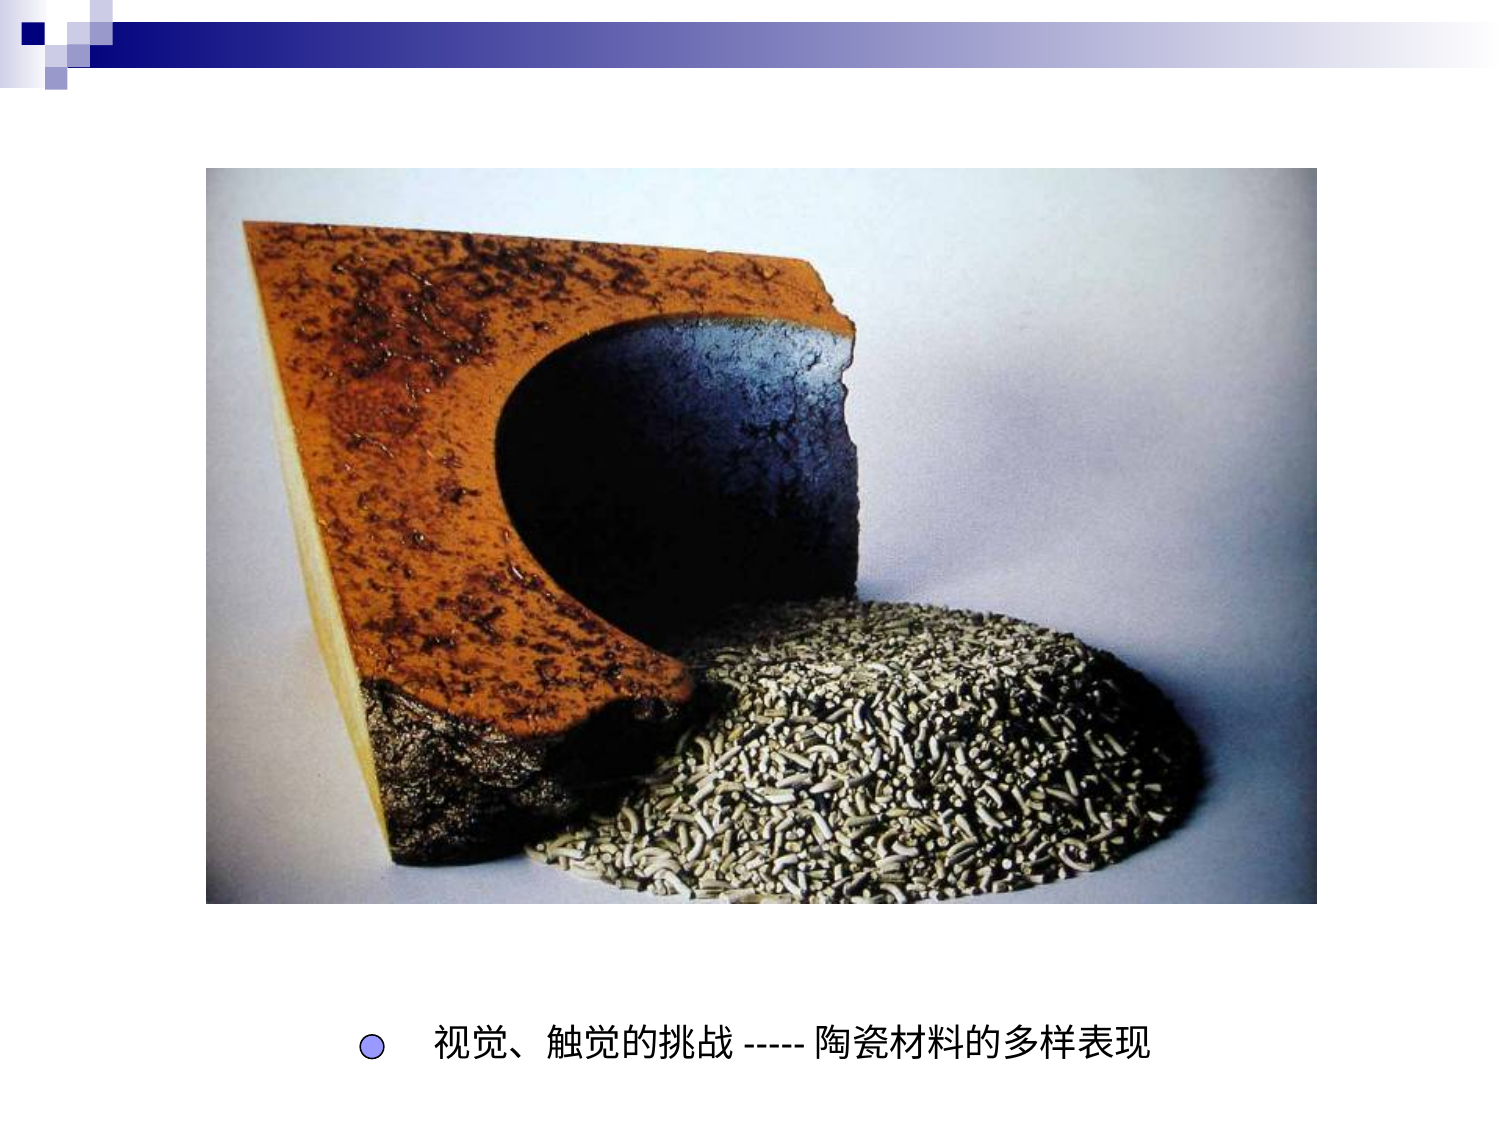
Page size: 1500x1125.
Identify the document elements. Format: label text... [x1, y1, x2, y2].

text_box [360, 1034, 384, 1059]
text_box 视觉、触觉的挑战-----陶瓷材料的多样表现 [419, 1011, 1274, 1072]
picture [206, 168, 1317, 904]
